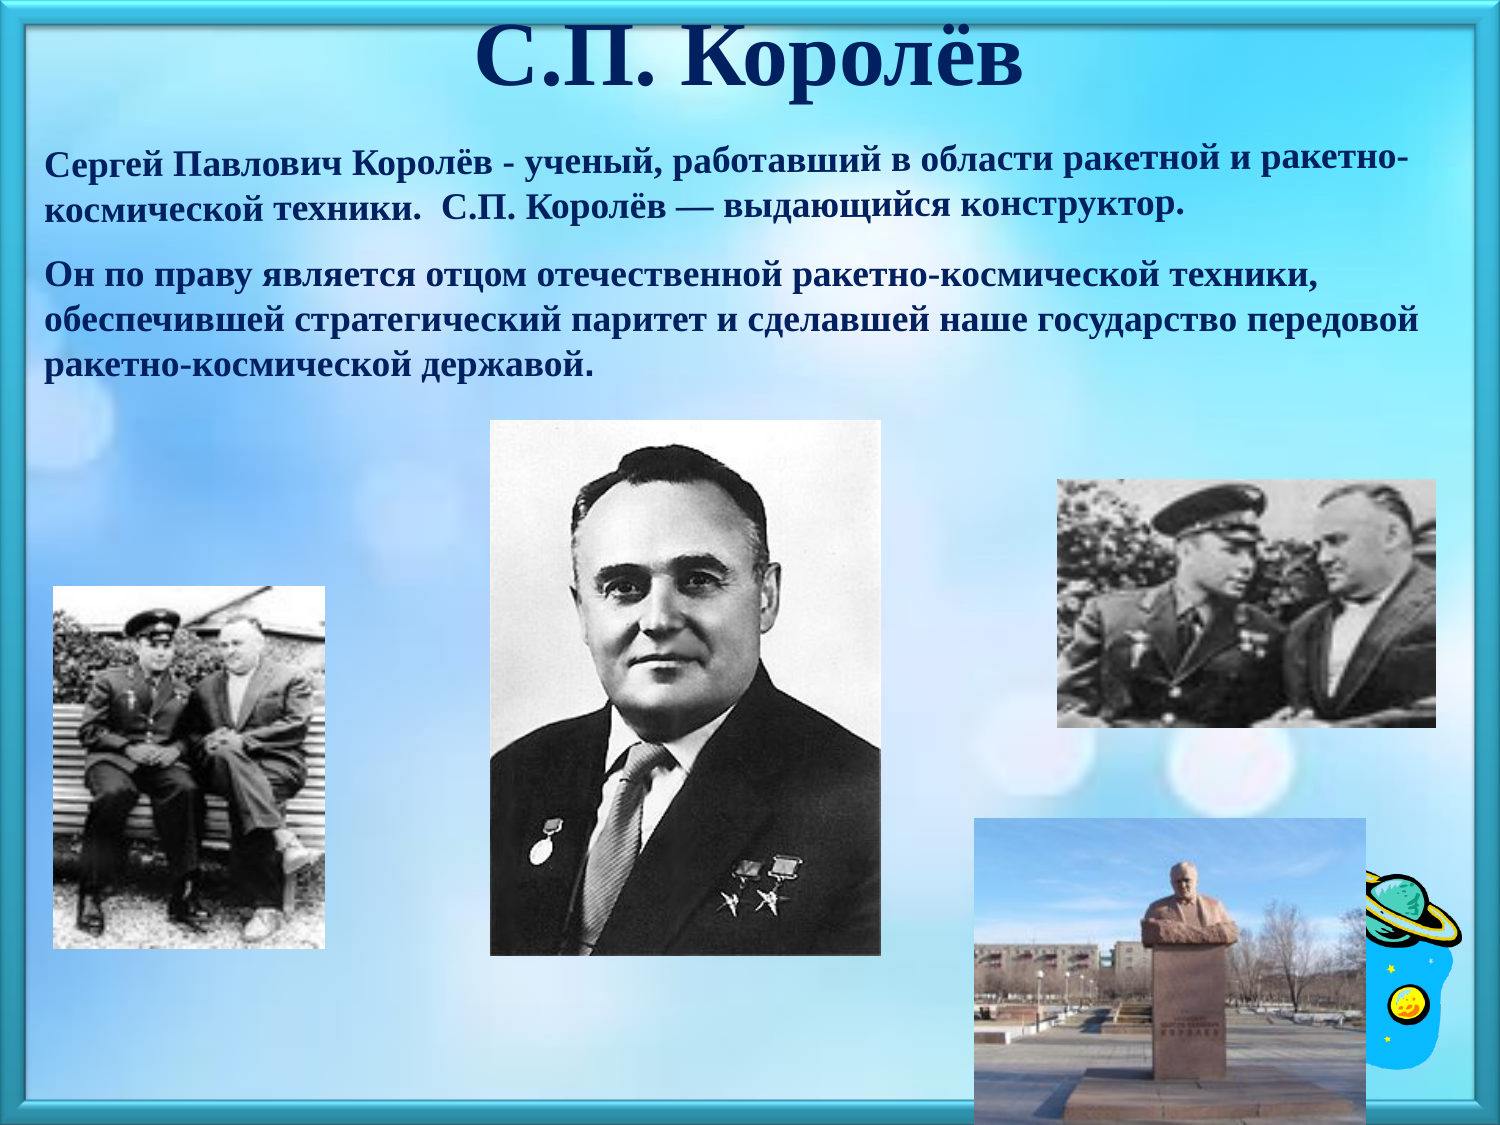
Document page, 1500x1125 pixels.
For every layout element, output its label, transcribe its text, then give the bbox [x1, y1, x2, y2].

title С.П. Королёв [74, 0, 1426, 132]
picture [0, 0, 1500, 1125]
text_box Сергей Павлович Королёв - ученый, работавший в области ракетной и ракетно-космической техники. С.П. Королёв — выдающийся конструктор. [29, 122, 1448, 238]
text_box Он по праву является отцом отечественной ракетно-космической техники, обеспечившей стратегический паритет и сделавшей наше государство передовой ракетно-космической державой. [29, 241, 1500, 392]
